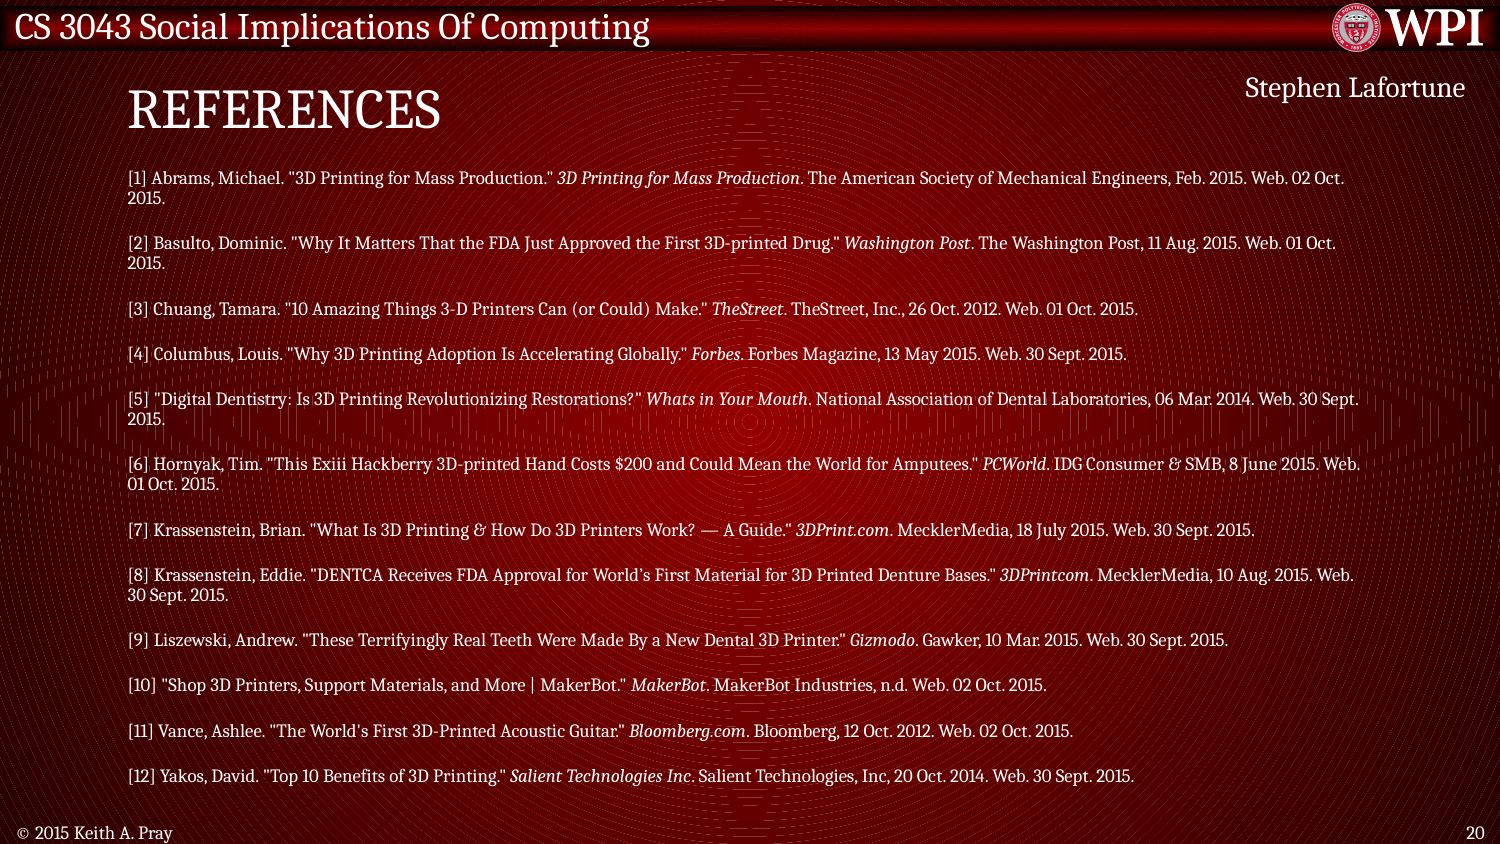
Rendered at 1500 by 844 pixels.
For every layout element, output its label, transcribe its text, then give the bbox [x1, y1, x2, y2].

picture [1332, 3, 1483, 52]
list [1] Abrams, Michael. "3D Printing for Mass Production." 3D Printing for Mass Production. The American Society of Mechanical Engineers, Feb. 2015. Web. 02 Oct. 2015. [2] Basulto, Dominic. "Why It Matters That the FDA Just Approved the First 3D-printed Drug." Washington Post. The Washington Post, 11 Aug. 2015. Web. 01 Oct. 2015. [3] Chuang, Tamara. "10 Amazing Things 3-D Printers Can (or Could) Make." TheStreet. TheStreet, Inc., 26 Oct. 2012. Web. 01 Oct. 2015. [4] Columbus, Louis. "Why 3D Printing Adoption Is Accelerating Globally." Forbes. Forbes Magazine, 13 May 2015. Web. 30 Sept. 2015. [5] "Digital Dentistry: Is 3D Printing Revolutionizing Restorations?" Whats in Your Mouth. National Association of Dental Laboratories, 06 Mar. 2014. Web. 30 Sept. 2015. [6] Hornyak, Tim. "This Exiii Hackberry 3D-printed Hand Costs $200 and Could Mean the World for Amputees." PCWorld. IDG Consumer & SMB, 8 June 2015. Web. 01 Oct. 2015. [7] Krassenstein, Brian. "What Is 3D Printing & How Do 3D Printers Work? — A Guide." 3DPrint.com. MecklerMedia, 18 July 2015. Web. 30 Sept. 2015. [8] Krassenstein, Eddie. "DENTCA Receives FDA Approval for World’s First Material for 3D Printed Denture Bases." 3DPrintcom. MecklerMedia, 10 Aug. 2015. Web. 30 Sept. 2015. [9] Liszewski, Andrew. "These Terrifyingly Real Teeth Were Made By a New Dental 3D Printer." Gizmodo. Gawker, 10 Mar. 2015. Web. 30 Sept. 2015. [10] "Shop 3D Printers, Support Materials, and More | MakerBot." MakerBot. MakerBot Industries, n.d. Web. 02 Oct. 2015. [11] Vance, Ashlee. "The World's First 3D-Printed Acoustic Guitar." Bloomberg.com. Bloomberg, 12 Oct. 2012. Web. 02 Oct. 2015. [12] Yakos, David. "Top 10 Benefits of 3D Printing." Salient Technologies Inc. Salient Technologies, Inc, 20 Oct. 2014. Web. 30 Sept. 2015. [112, 160, 1388, 772]
text_box Stephen Lafortune [1123, 61, 1481, 111]
slide_number 20 [1397, 819, 1500, 844]
footer © 2015 Keith A. Pray [0, 819, 913, 844]
title References [112, 37, 1388, 160]
